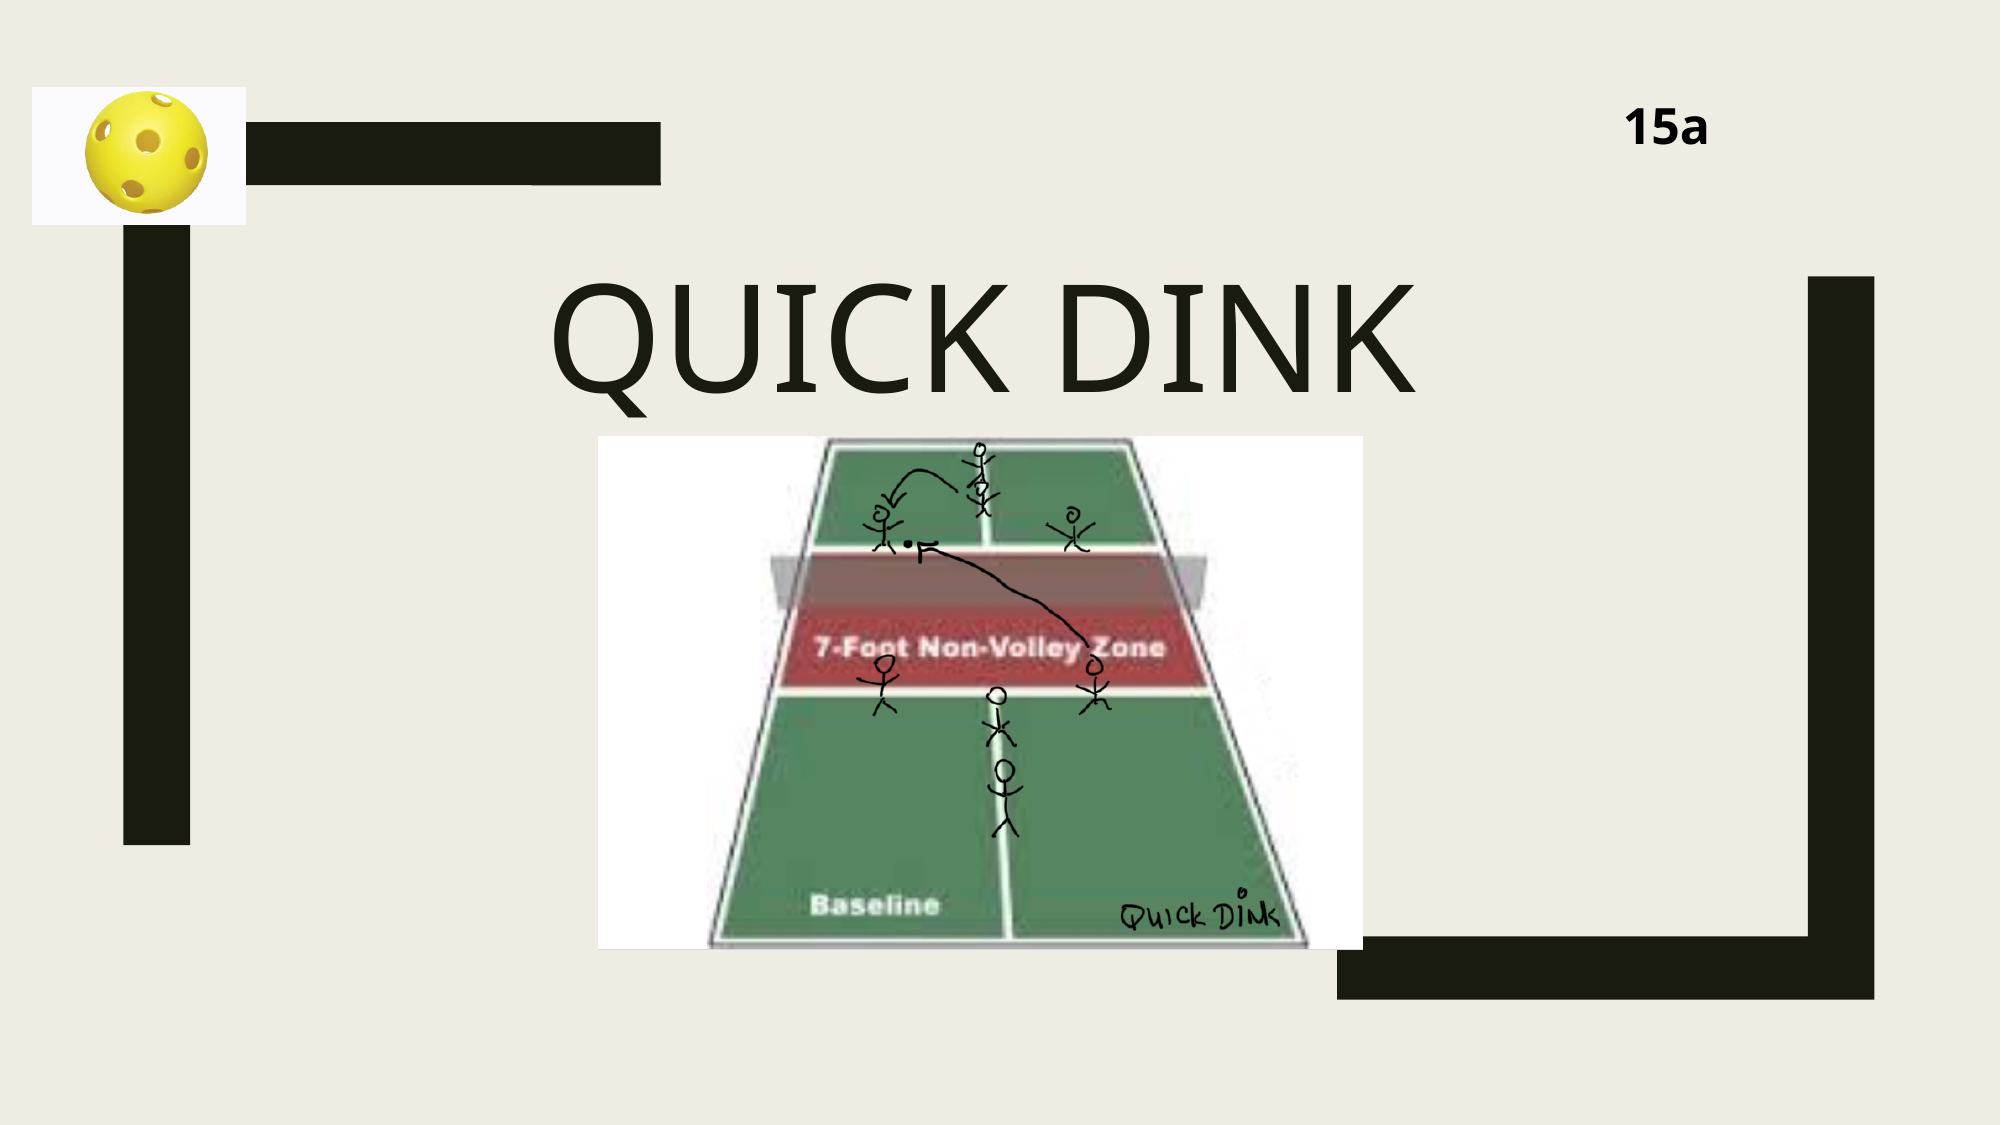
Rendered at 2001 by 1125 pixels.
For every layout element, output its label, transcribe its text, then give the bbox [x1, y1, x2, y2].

picture [32, 87, 246, 225]
title Quick Dink [294, 87, 1667, 432]
picture [598, 436, 1363, 950]
text_box 15a [1559, 87, 1774, 162]
